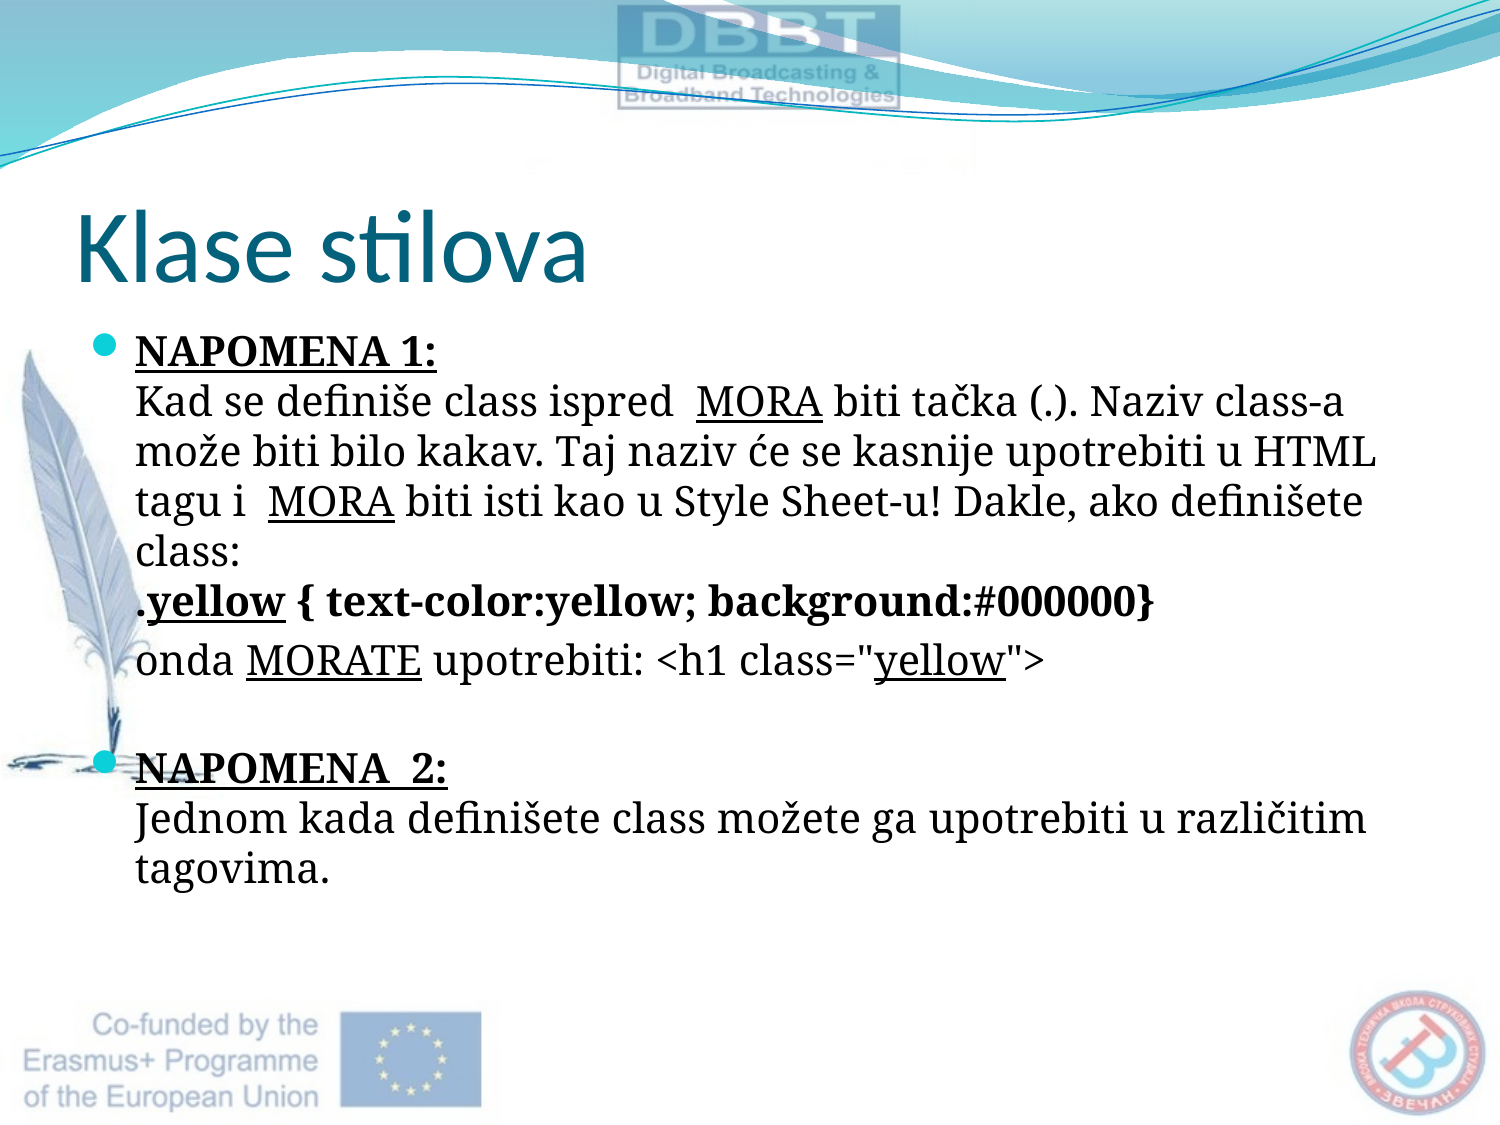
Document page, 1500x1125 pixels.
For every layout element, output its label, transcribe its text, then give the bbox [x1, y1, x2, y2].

title Klase stilova [75, 115, 1425, 303]
picture [1, 349, 226, 799]
list NAPOMENA 1: Kad se definiše class ispred MORA biti tačka (.). Naziv class-a može biti bilo kakav. Taj naziv će se kasnije upotrebiti u HTML tagu i MORA biti isti kao u Style Sheet-u! Dakle, ako definišete class: .yellow { text-color:yellow; background:#000000} onda MORATE upotrebiti: <h1 class="yellow"> NAPOMENA 2: Jednom kada definišete class možete ga upotrebiti u različitim tagovima. [75, 317, 1425, 1038]
